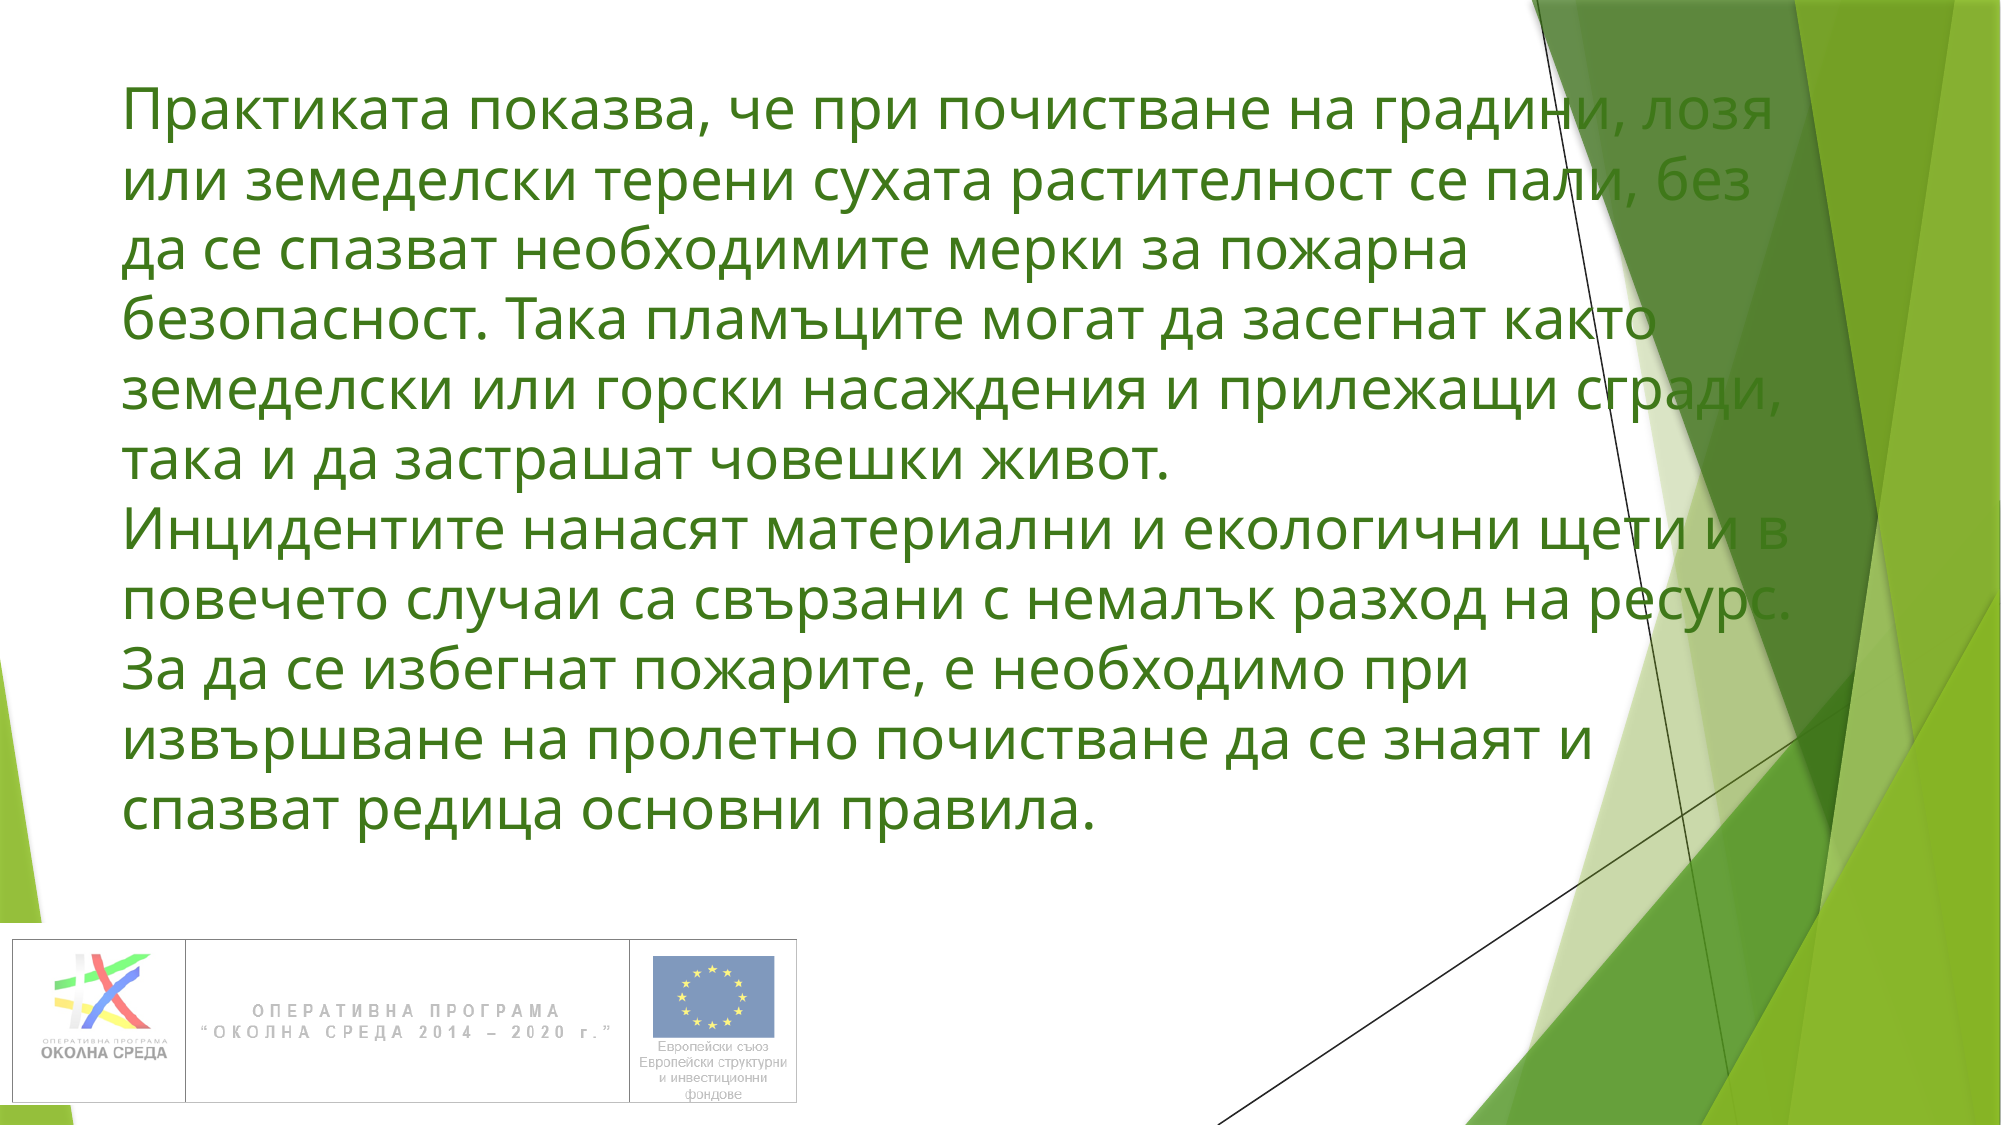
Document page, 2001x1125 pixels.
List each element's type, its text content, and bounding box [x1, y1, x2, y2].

picture [0, 923, 808, 1105]
title Практиката показва, че при почистване на градини, лозя или земеделски терени сухата растителност се пали, без да се спазват необходимите мерки за пожарна безопасност. Така пламъците могат да засегнат както земеделски или горски насаждения и прилежащи сгради, така и да застрашат човешки живот. Инцидентите нанасят материални и екологични щети и в повечето случаи са свързани с немалък разход на ресурс. За да се избегнат пожарите, е необходимо при извършване на пролетно почистване да се знаят и спазват редица основни правила. [106, 64, 1825, 914]
